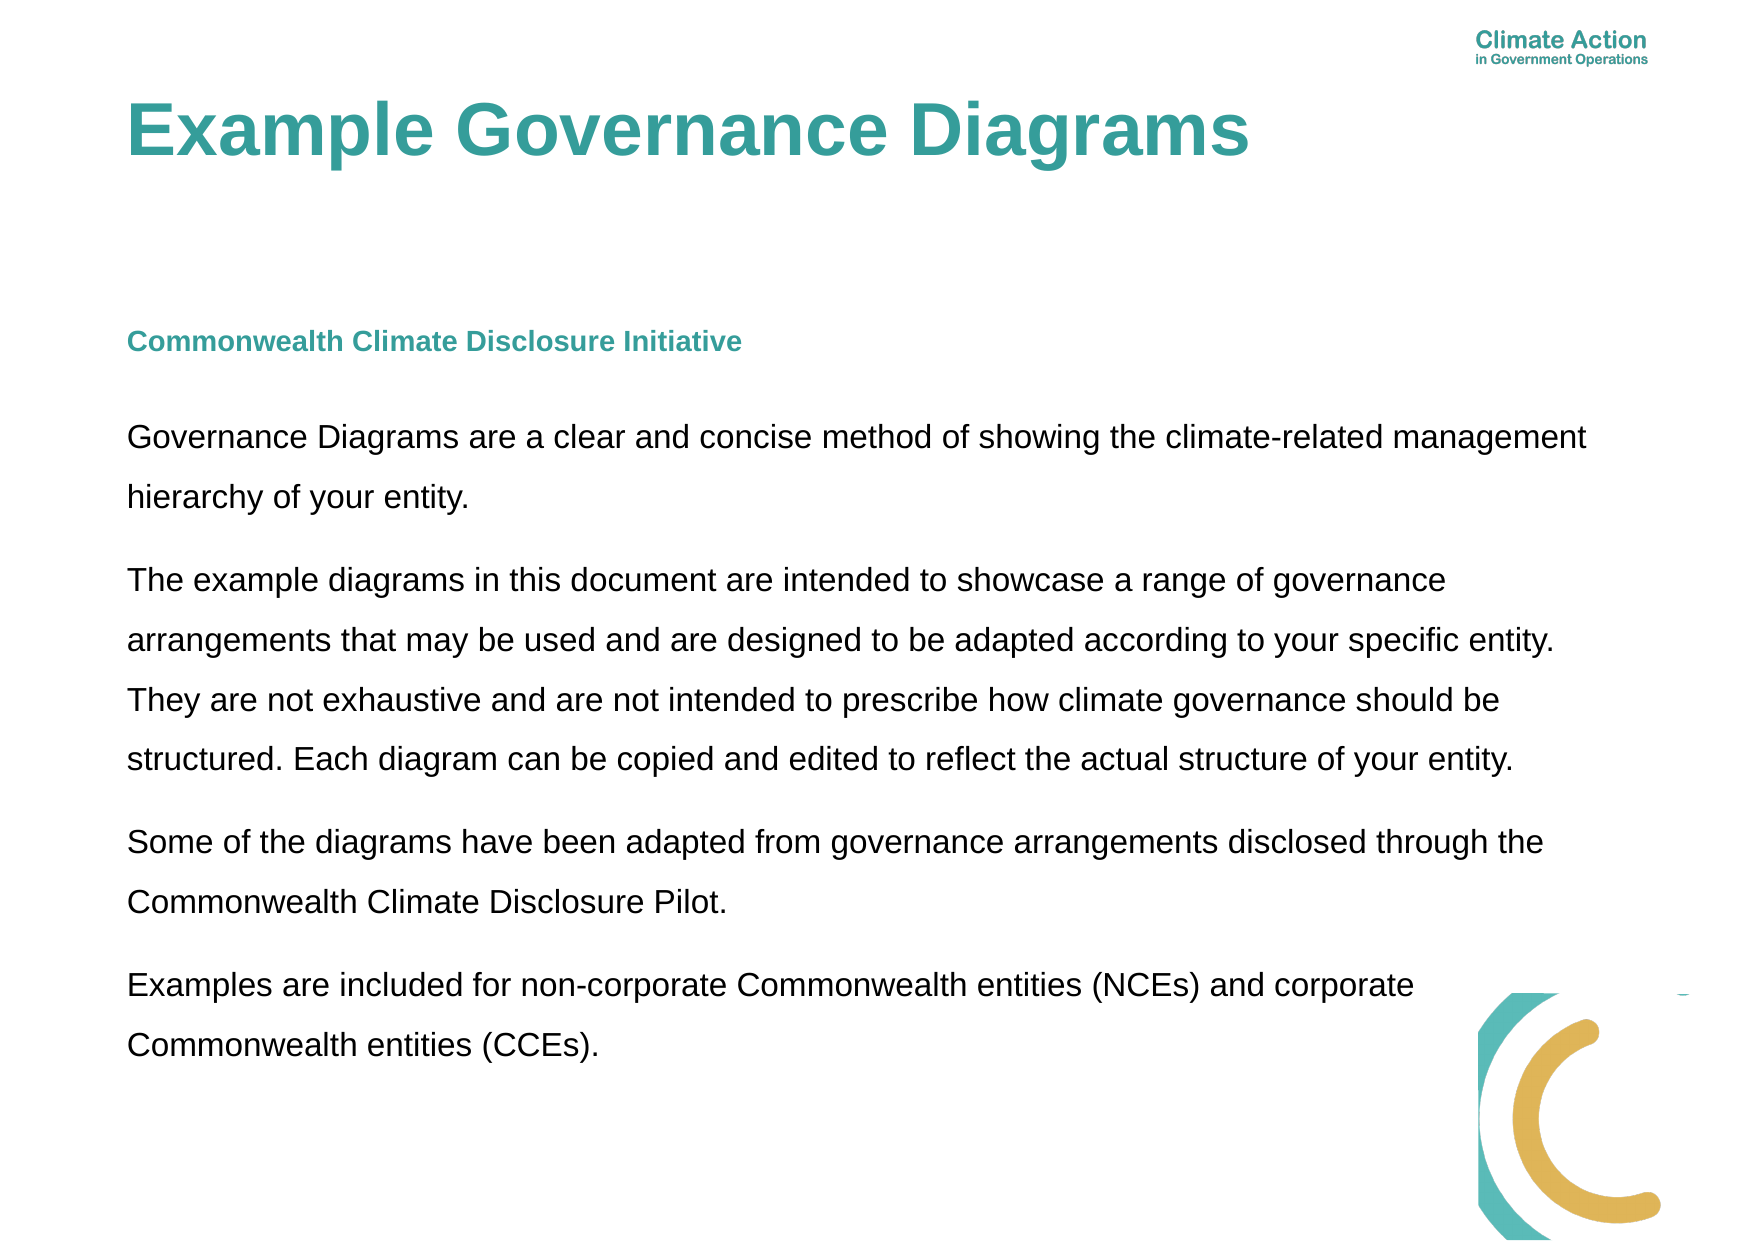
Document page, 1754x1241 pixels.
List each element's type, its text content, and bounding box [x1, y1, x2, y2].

list Commonwealth Climate Disclosure Initiative [126, 326, 1628, 359]
picture [1424, 0, 1691, 94]
title Example Governance Diagrams [126, 91, 1628, 173]
picture [1478, 993, 1754, 1241]
list Governance Diagrams are a clear and concise method of showing the climate-related management hierarchy of your entity. The example diagrams in this document are intended to showcase a range of governance arrangements that may be used and are designed to be adapted according to your specific entity. They are not exhaustive and are not intended to prescribe how climate governance should be structured. Each diagram can be copied and edited to reflect the actual structure of your entity. Some of the diagrams have been adapted from governance arrangements disclosed through the Commonwealth Climate Disclosure Pilot. Examples are included for non-corporate Commonwealth entities (NCEs) and corporate Commonwealth entities (CCEs). [126, 395, 1628, 1131]
